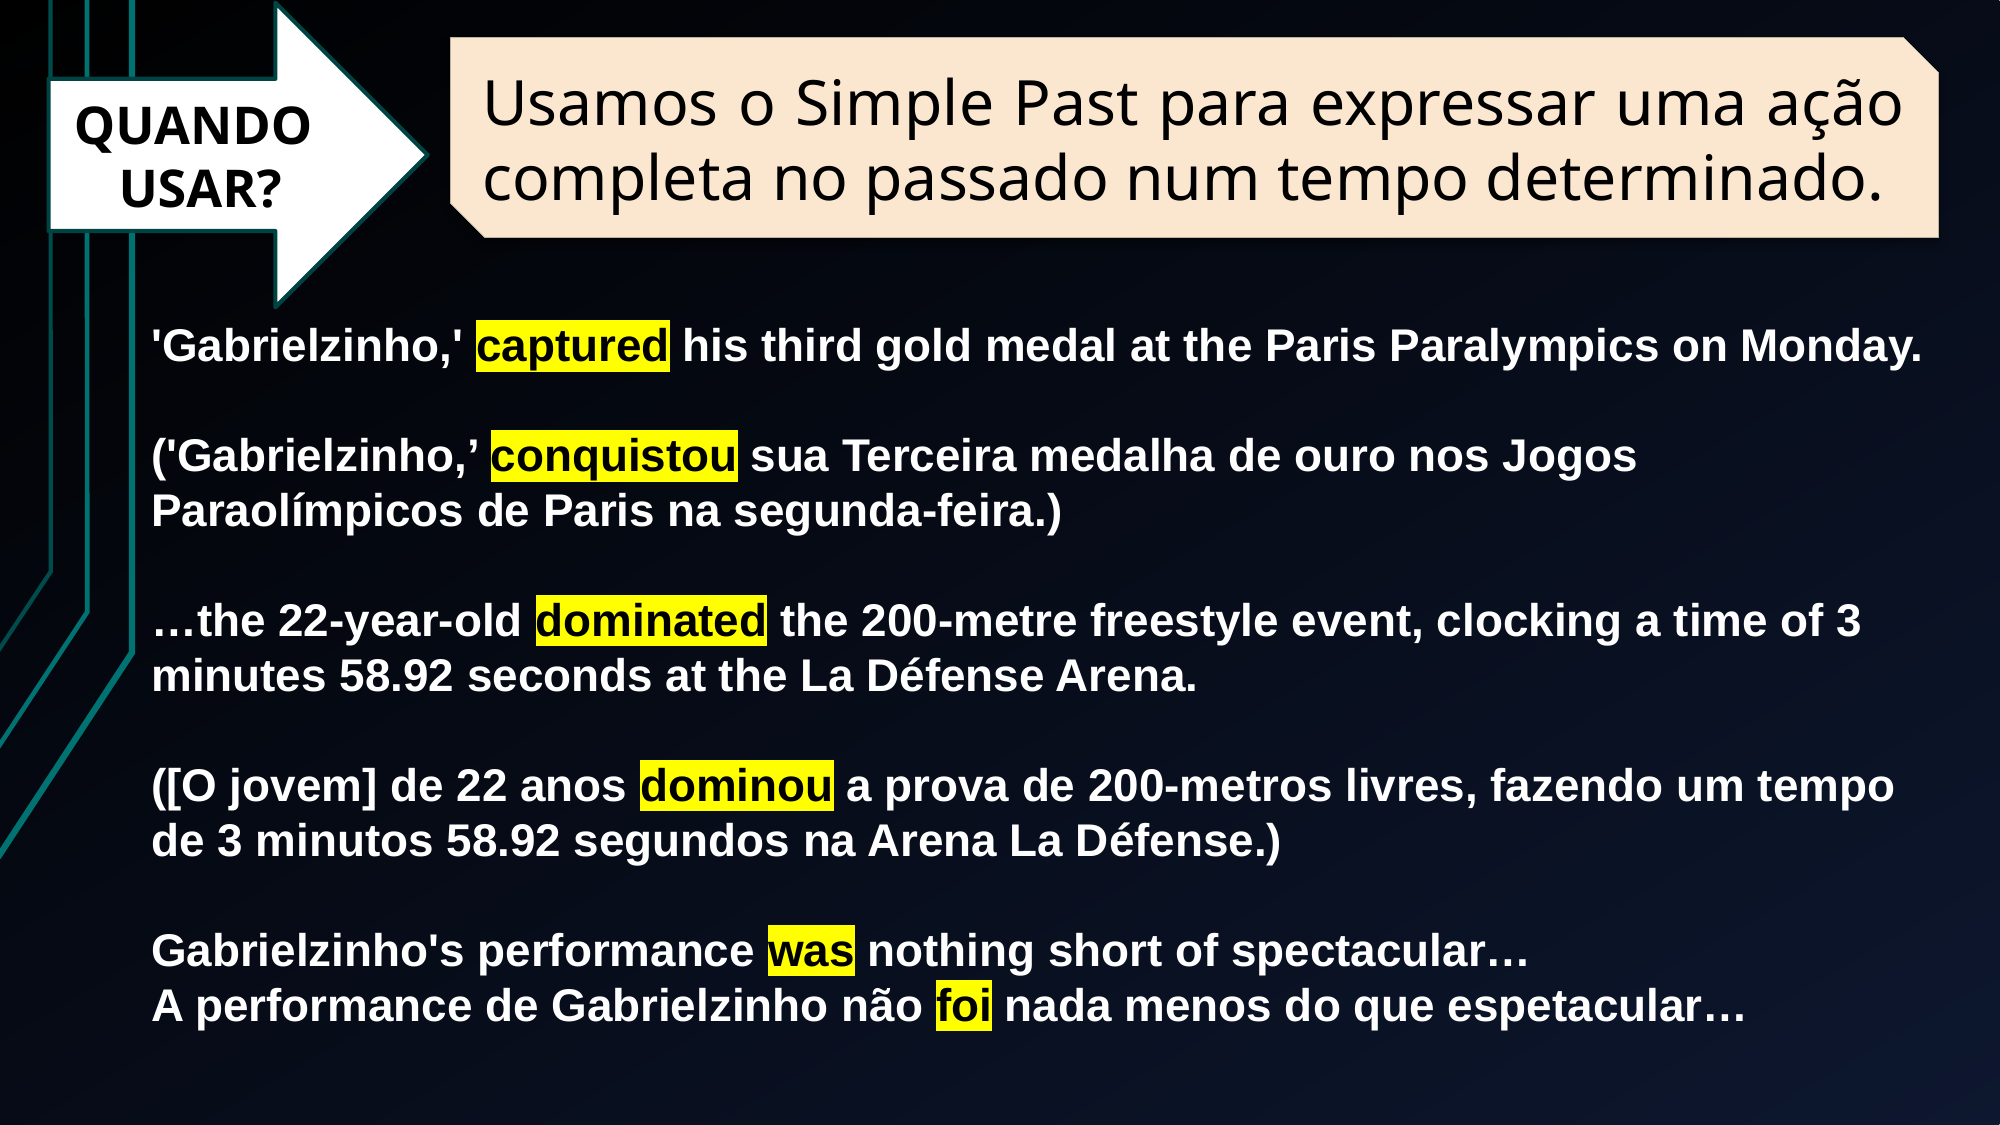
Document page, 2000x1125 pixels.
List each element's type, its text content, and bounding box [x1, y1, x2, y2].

text_box QUANDO USAR? [46, 0, 430, 308]
text_box Usamos o Simple Past para expressar uma ação completa no passado num tempo determinado. [450, 37, 1939, 238]
text_box 'Gabrielzinho,' captured his third gold medal at the Paris Paralympics on Monday. ('Gabrielzinho,’ conquistou sua Terceira medalha de ouro nos Jogos Paraolímpicos de Paris na segunda-feira.) …the 22-year-old dominated the 200-metre freestyle event, clocking a time of 3 minutes 58.92 seconds at the La Défense Arena. ([O jovem] de 22 anos dominou a prova de 200-metros livres, fazendo um tempo de 3 minutos 58.92 segundos na Arena La Défense.) Gabrielzinho's performance was nothing short of spectacular… A performance de Gabrielzinho não foi nada menos do que espetacular… [136, 308, 1964, 1038]
